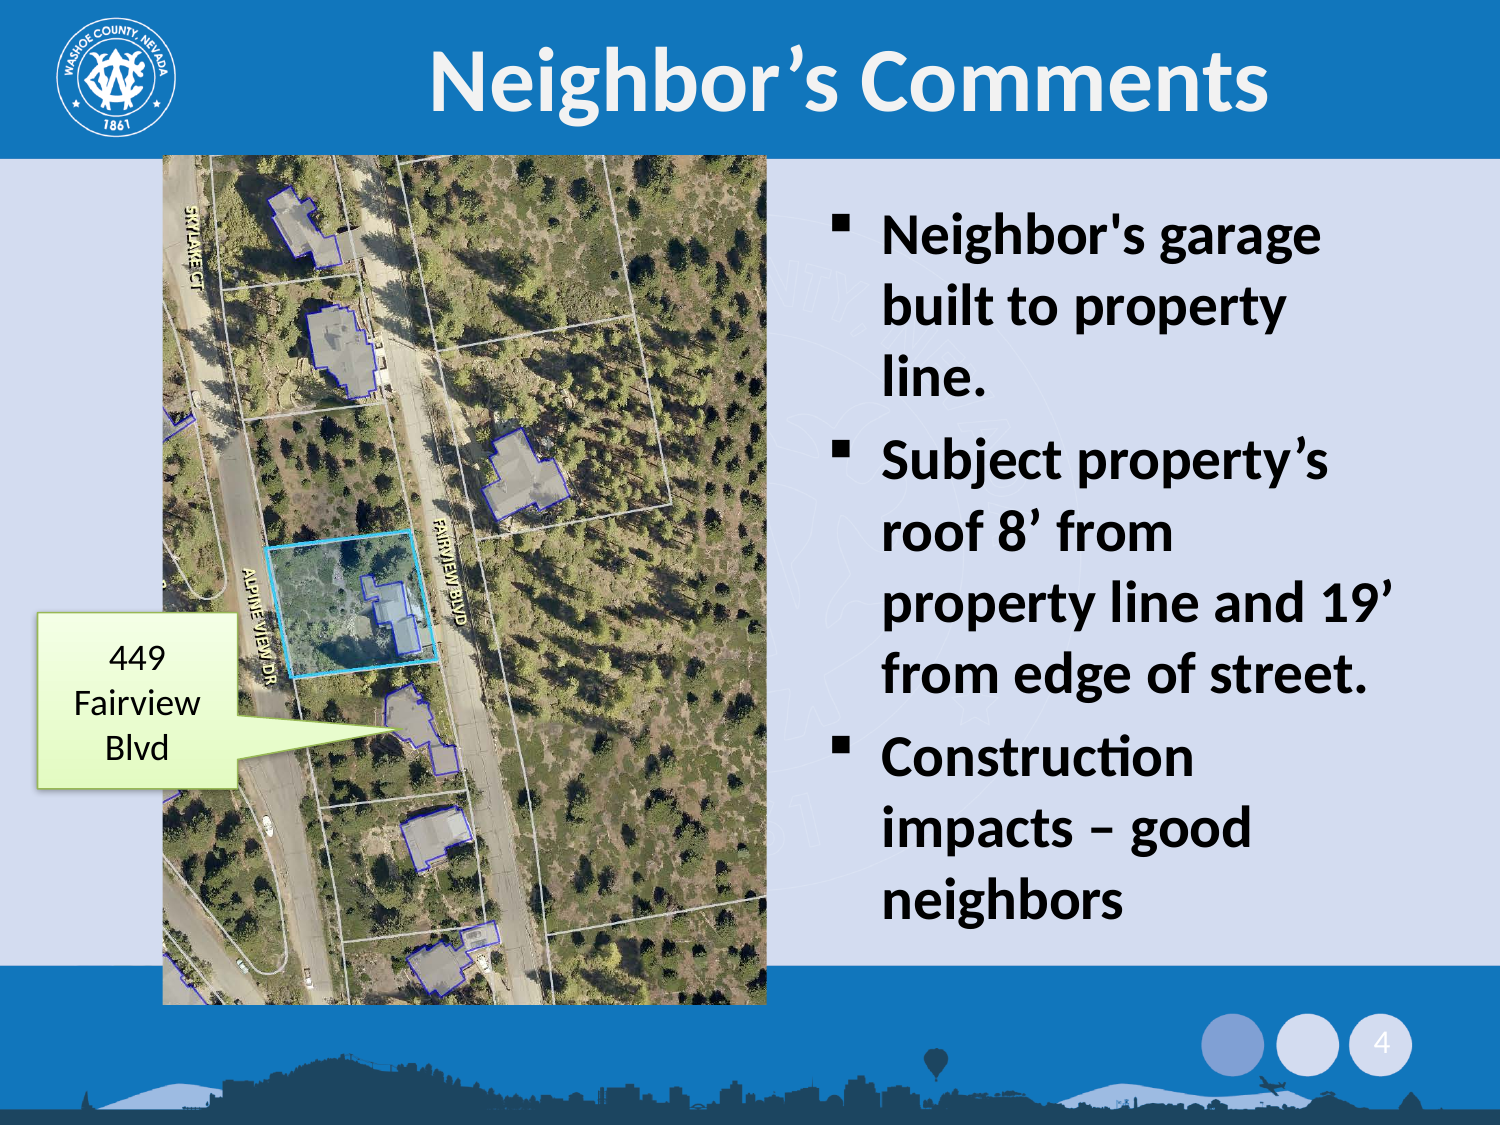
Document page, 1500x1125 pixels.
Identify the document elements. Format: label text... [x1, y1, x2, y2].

picture [0, 0, 1500, 1125]
list Neighbor's garage built to property line. Subject property’s roof 8’ from property line and 19’ from edge of street. Construction impacts – good neighbors [812, 187, 1413, 950]
title Neighbor’s Comments [200, 12, 1500, 143]
text_box 449 Fairview Blvd [36, 611, 157, 790]
